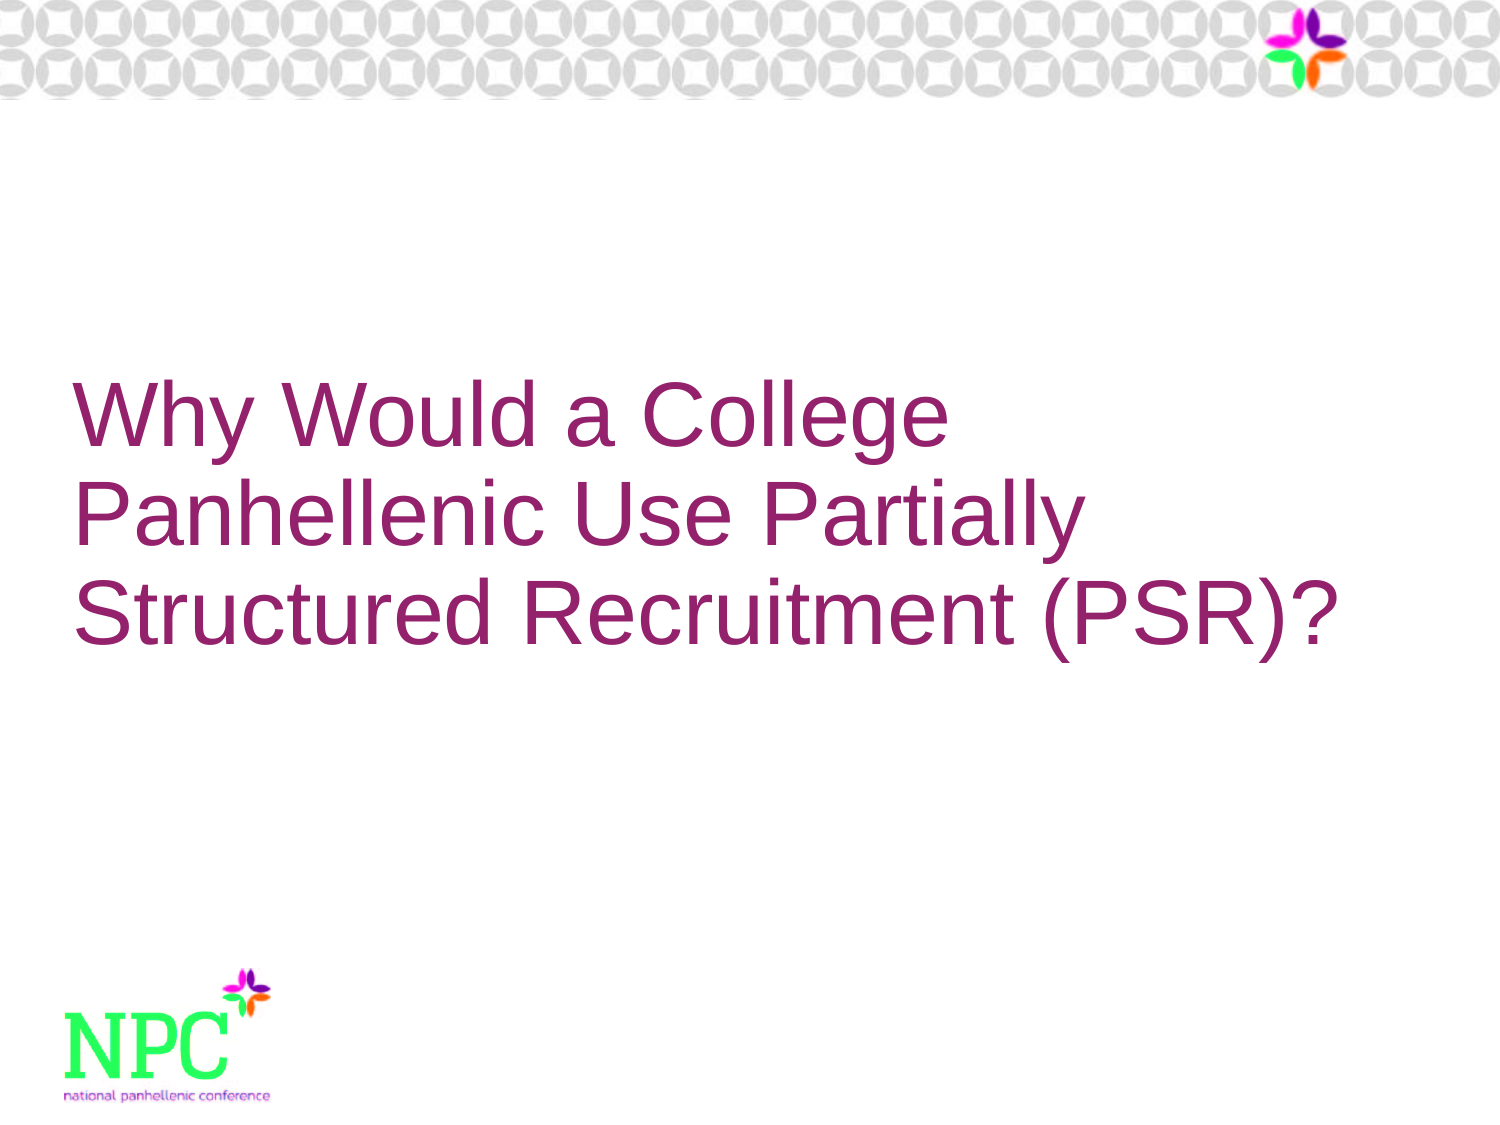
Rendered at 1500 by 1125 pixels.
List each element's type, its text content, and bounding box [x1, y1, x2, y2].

picture [0, 0, 1500, 100]
title Why Would a College Panhellenic Use Partially Structured Recruitment (PSR)? [57, 158, 1443, 874]
picture [64, 968, 271, 1103]
